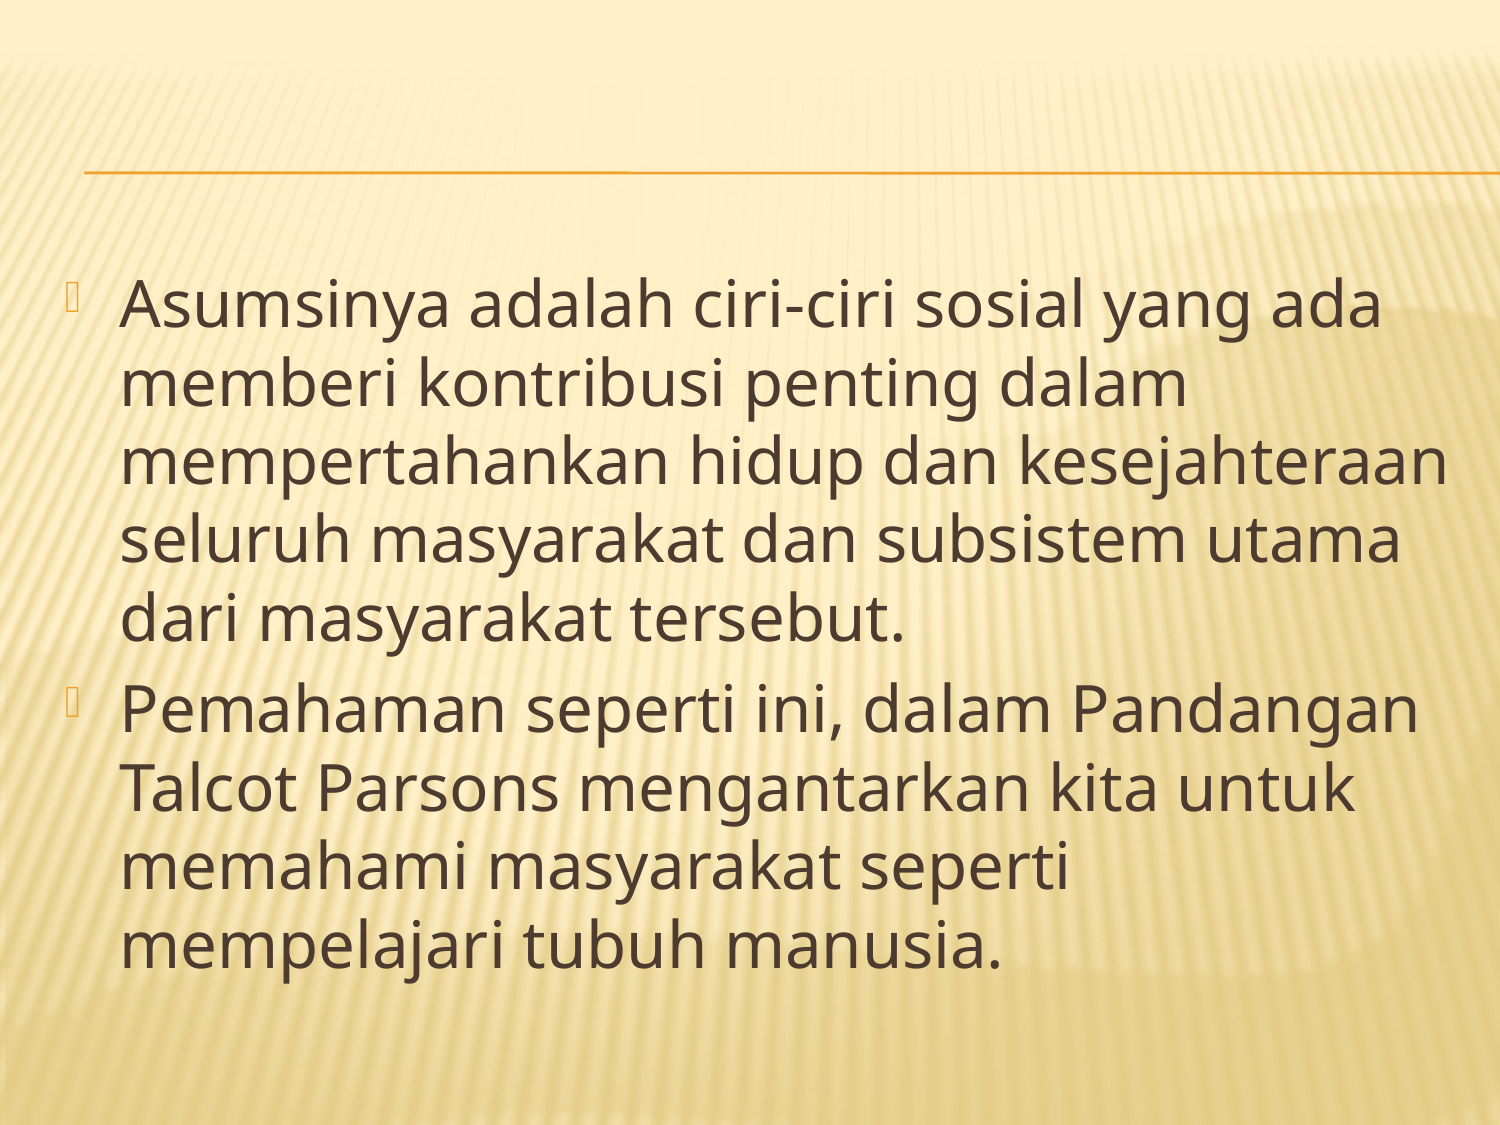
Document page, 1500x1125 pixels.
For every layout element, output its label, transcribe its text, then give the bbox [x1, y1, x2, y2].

list Asumsinya adalah ciri-ciri sosial yang ada memberi kontribusi penting dalam mempertahankan hidup dan kesejahteraan seluruh masyarakat dan subsistem utama dari masyarakat tersebut. Pemahaman seperti ini, dalam Pandangan Talcot Parsons mengantarkan kita untuk memahami masyarakat seperti mempelajari tubuh manusia. [50, 254, 1475, 998]
